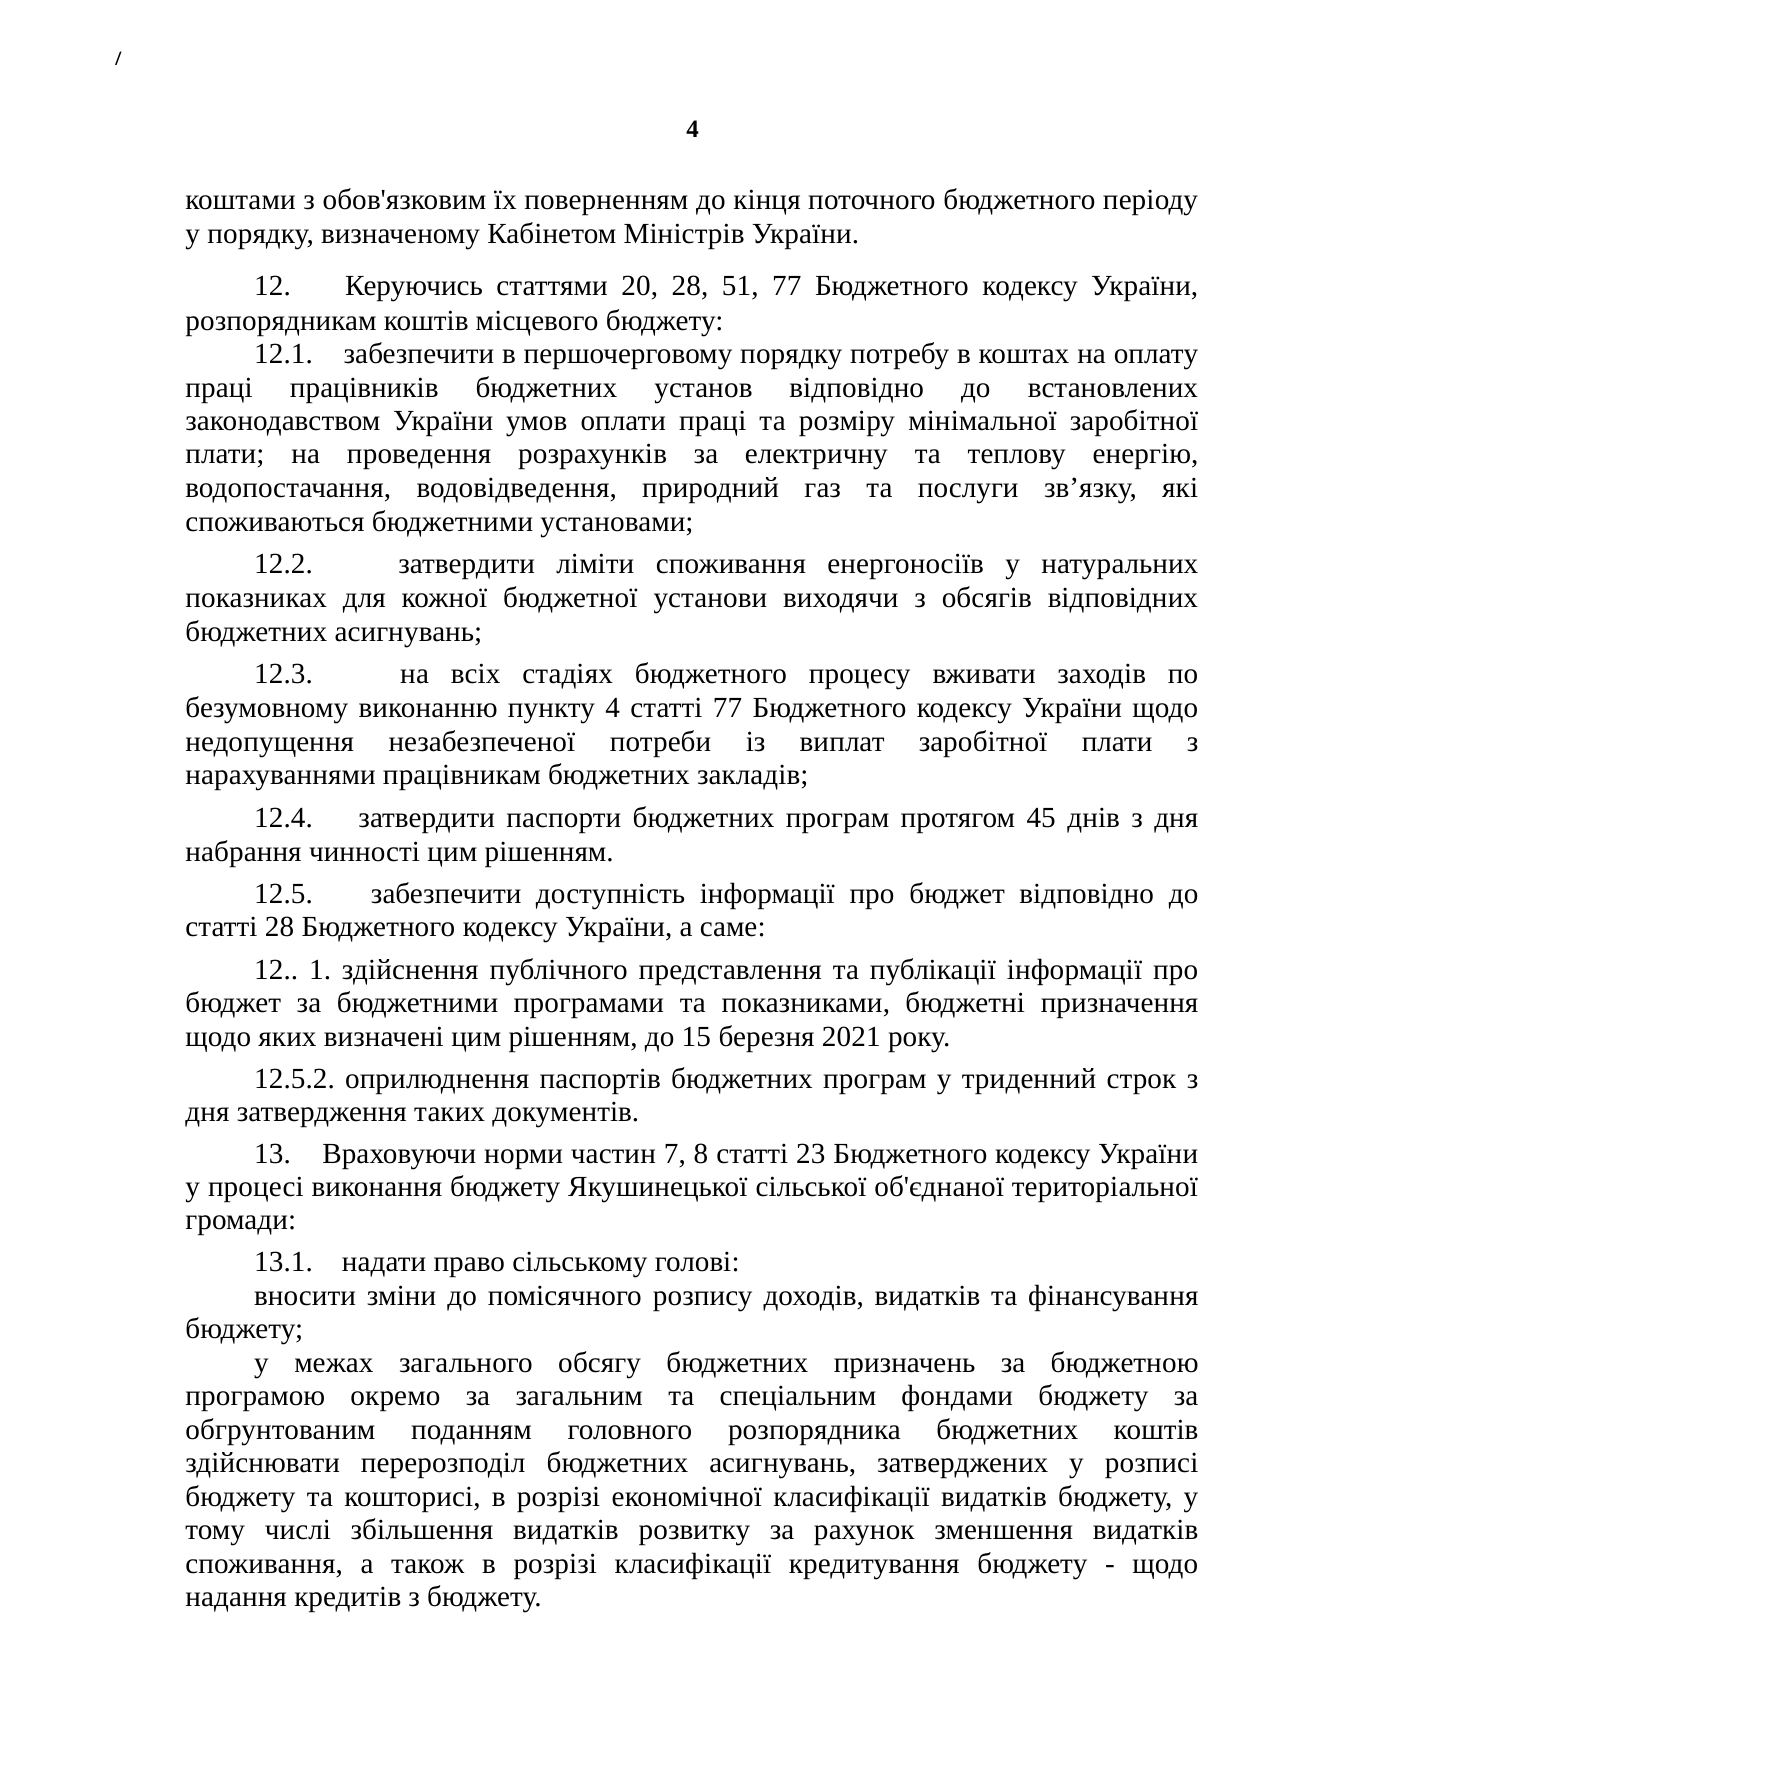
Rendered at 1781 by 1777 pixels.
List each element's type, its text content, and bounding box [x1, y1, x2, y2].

text_box коштами з обов'язковим їх поверненням до кінця поточного бюджетного періоду у порядку, визначеному Кабінетом Міністрів України. 12. Керуючись статтями 20, 28, 51, 77 Бюджетного кодексу України, розпорядникам коштів місцевого бюджету: 12.1. забезпечити в першочерговому порядку потребу в коштах на оплату праці працівників бюджетних установ відповідно до встановлених законодавством України умов оплати праці та розміру мінімальної заробітної плати; на проведення розрахунків за електричну та теплову енергію, водопостачання, водовідведення, природний газ та послуги зв’язку, які споживаються бюджетними установами; 12.2. затвердити ліміти споживання енергоносіїв у натуральних показниках для кожної бюджетної установи виходячи з обсягів відповідних бюджетних асигнувань; 12.3. на всіх стадіях бюджетного процесу вживати заходів по безумовному виконанню пункту 4 статті 77 Бюджетного кодексу України щодо недопущення незабезпеченої потреби із виплат заробітної плати з нарахуваннями працівникам бюджетних закладів; 12.4. затвердити паспорти бюджетних програм протягом 45 днів з дня набрання чинності цим рішенням. 12.5. забезпечити доступність інформації про бюджет відповідно до статті 28 Бюджетного кодексу України, а саме: 12.. 1. здійснення публічного представлення та публікації інформації про бюджет за бюджетними програмами та показниками, бюджетні призначення щодо яких визначені цим рішенням, до 15 березня 2021 року. 12.5.2. оприлюднення паспортів бюджетних програм у триденний строк з дня затвердження таких документів. 13. Враховуючи норми частин 7, 8 статті 23 Бюджетного кодексу України у процесі виконання бюджету Якушинецької сільської об'єднаної територіальної громади: 13.1. надати право сільському голові: вносити зміни до помісячного розпису доходів, видатків та фінансування бюджету; у межах загального обсягу бюджетних призначень за бюджетною програмою окремо за загальним та спеціальним фондами бюджету за обгрунтованим поданням головного розпорядника бюджетних коштів здійснювати перерозподіл бюджетних асигнувань, затверджених у розписі бюджету та кошторисі, в розрізі економічної класифікації видатків бюджету, у тому числі збільшення видатків розвитку за рахунок зменшення видатків споживання, а також в розрізі класифікації кредитування бюджету - щодо надання кредитів з бюджету. [185, 181, 1200, 1678]
text_box / [114, 47, 130, 63]
text_box 4 [185, 112, 1200, 133]
